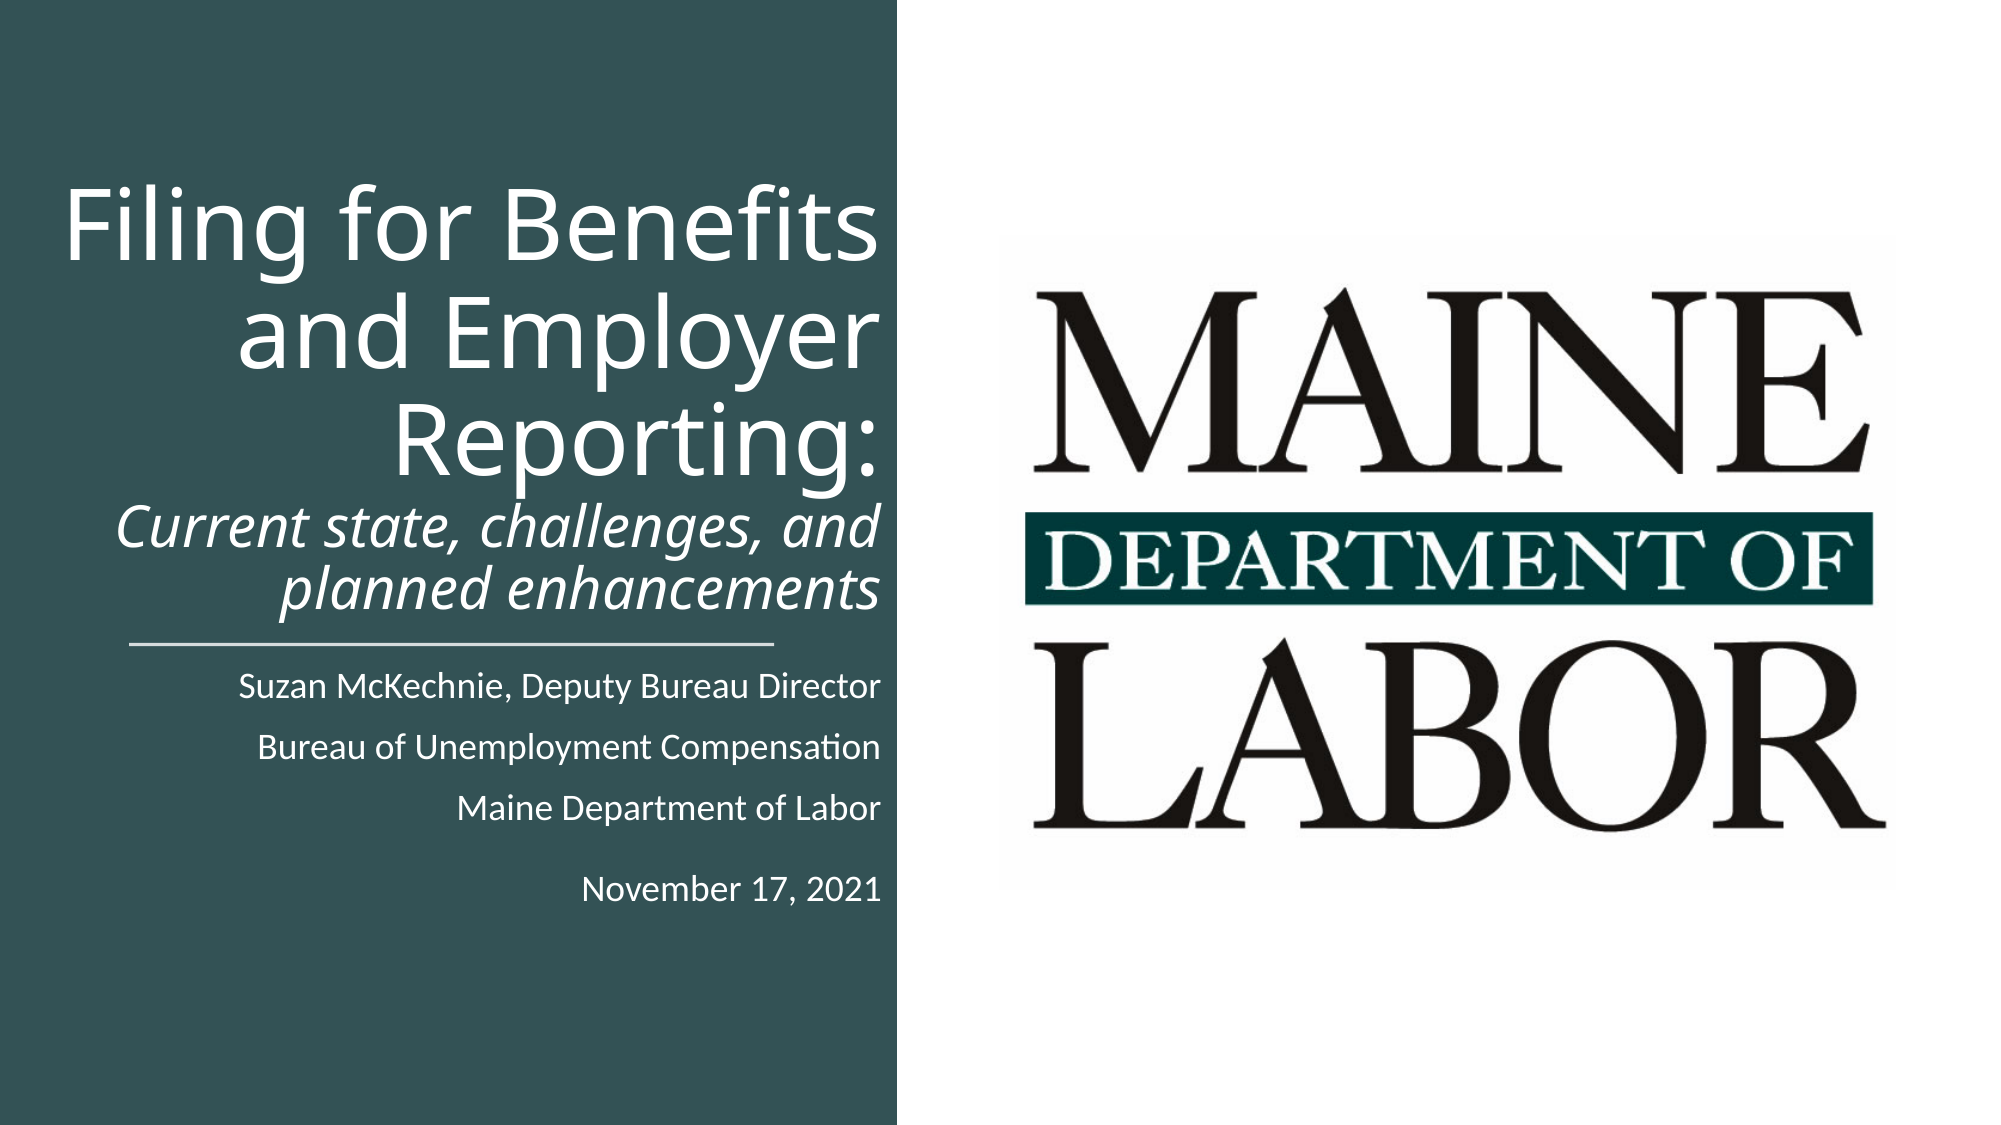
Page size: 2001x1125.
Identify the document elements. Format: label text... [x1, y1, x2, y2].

picture [999, 235, 1896, 890]
text_box [0, 0, 898, 1125]
subtitle Suzan McKechnie, Deputy Bureau Director Bureau of Unemployment Compensation Maine Department of Labor November 17, 2021 [30, 658, 897, 1021]
title Filing for Benefits and Employer Reporting: Current state, challenges, and planned enhancements [30, 131, 897, 630]
